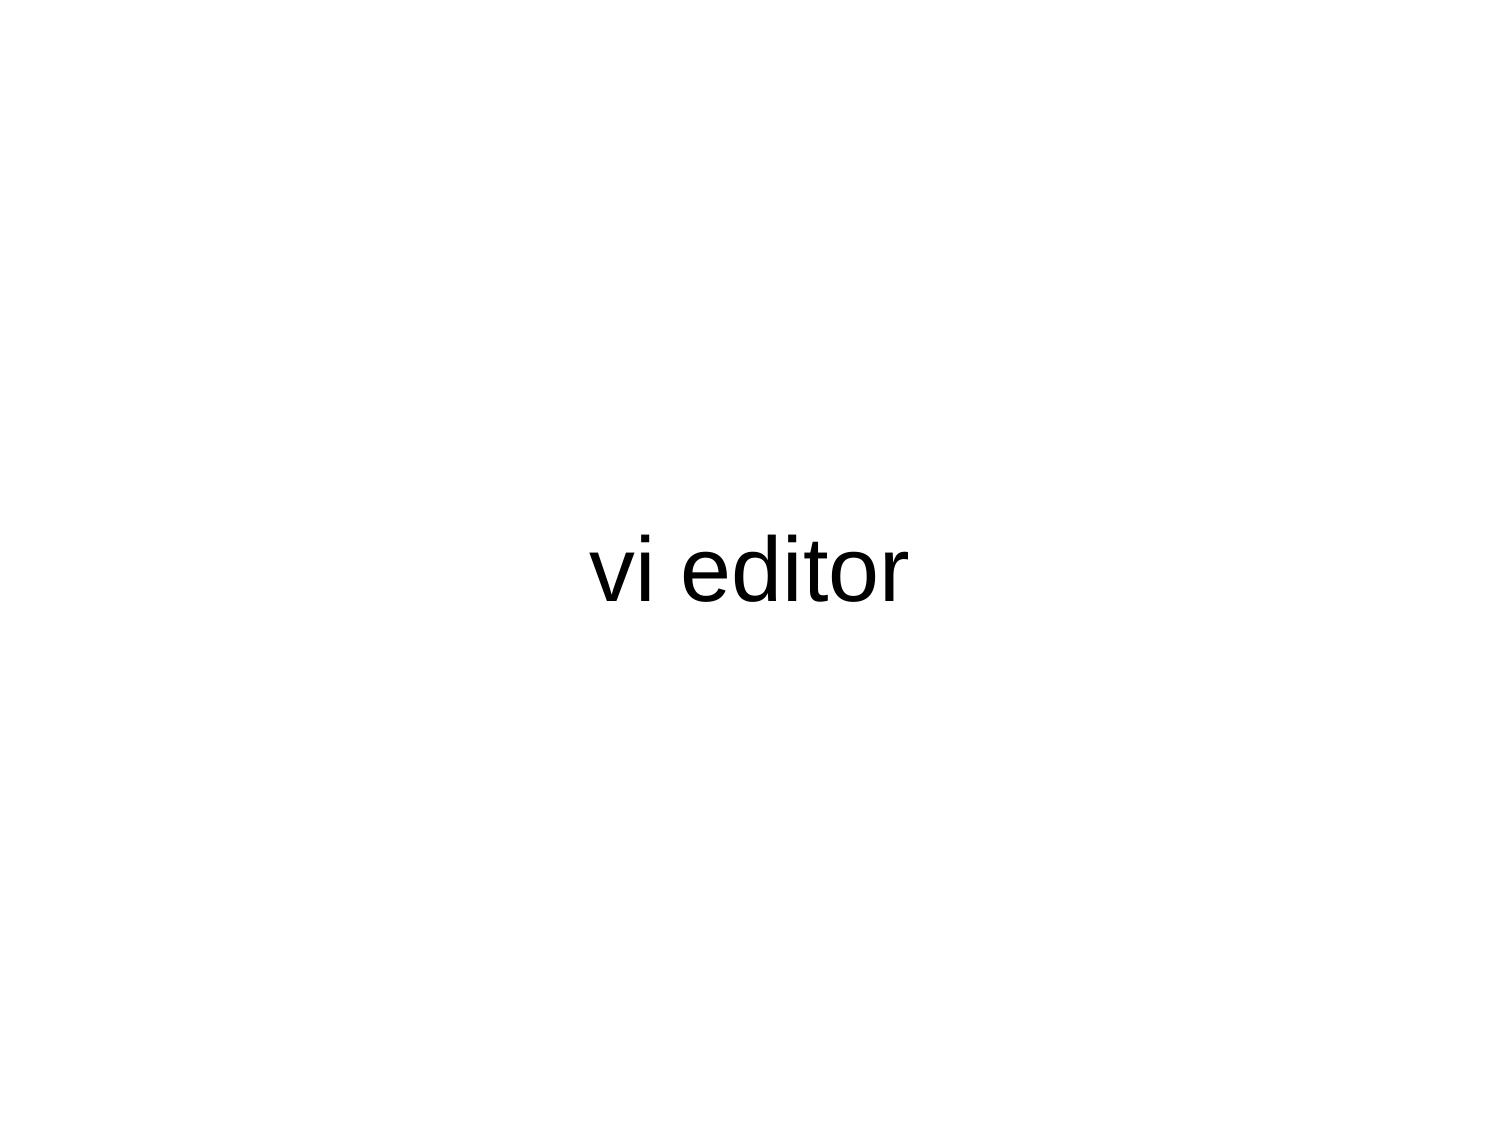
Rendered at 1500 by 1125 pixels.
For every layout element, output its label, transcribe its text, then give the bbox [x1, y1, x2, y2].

title vi editor [75, 470, 1425, 659]
